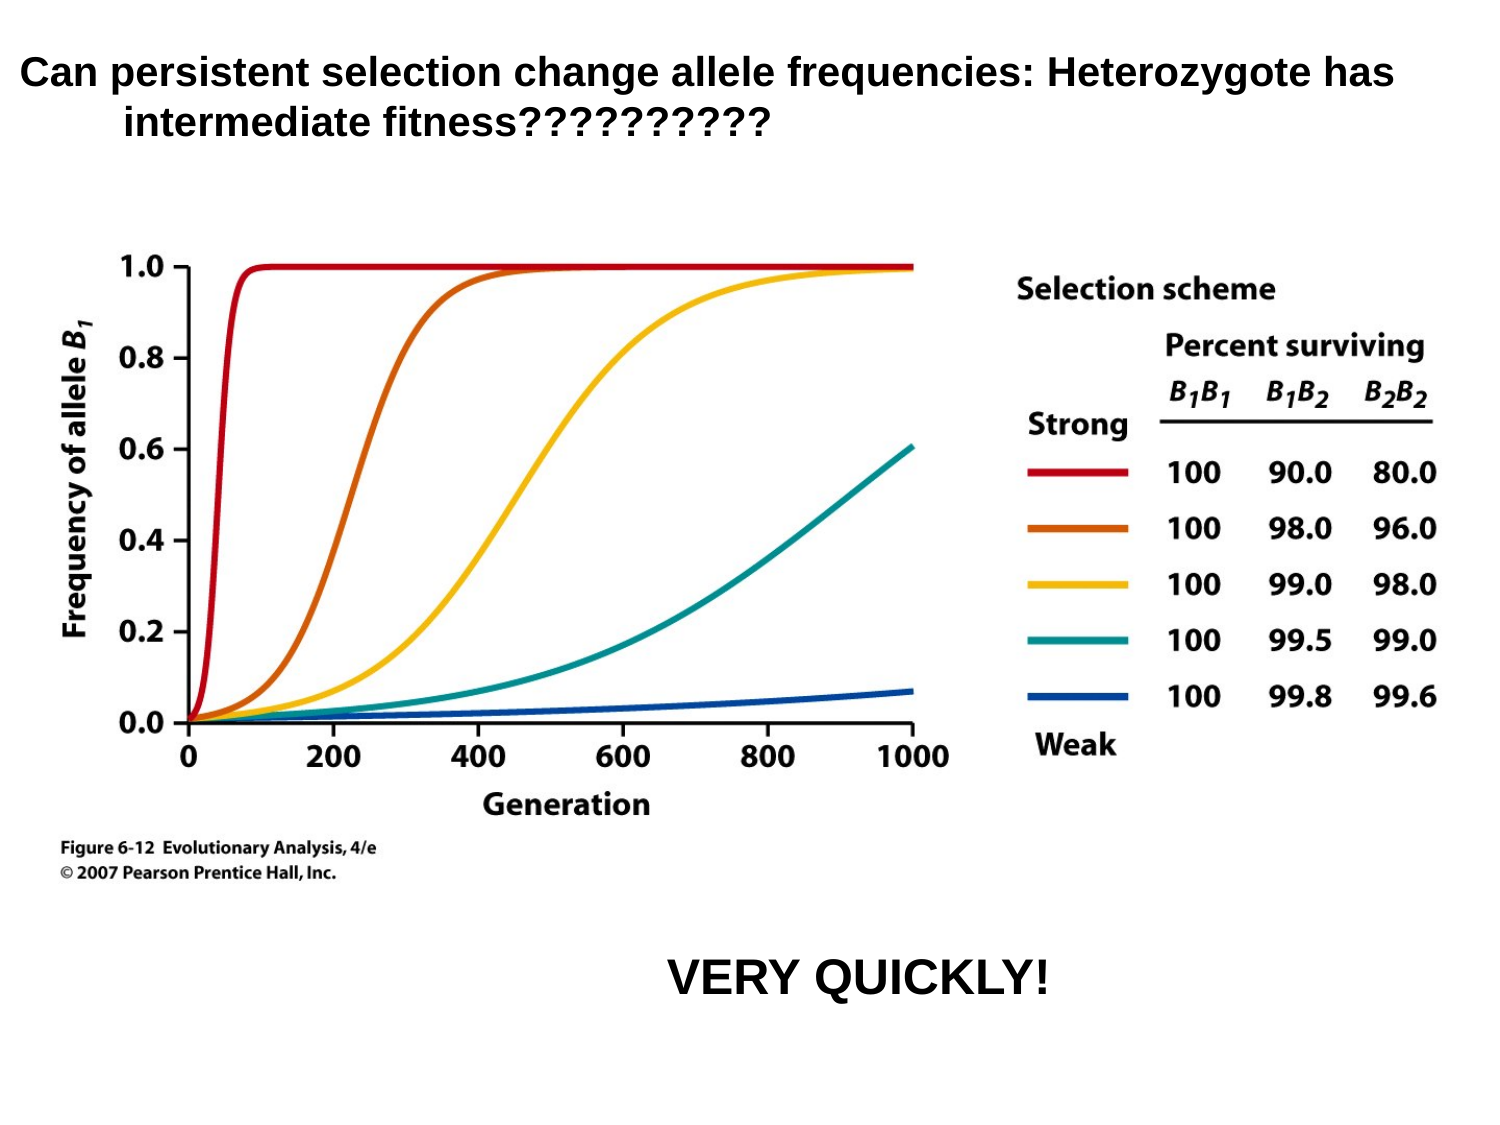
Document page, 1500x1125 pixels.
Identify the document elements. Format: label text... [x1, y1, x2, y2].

text_box Can persistent selection change allele frequencies: Heterozygote has intermediate fitness?????????? [4, 37, 1411, 153]
picture [49, 241, 1450, 886]
text_box VERY QUICKLY! [652, 937, 1067, 1013]
